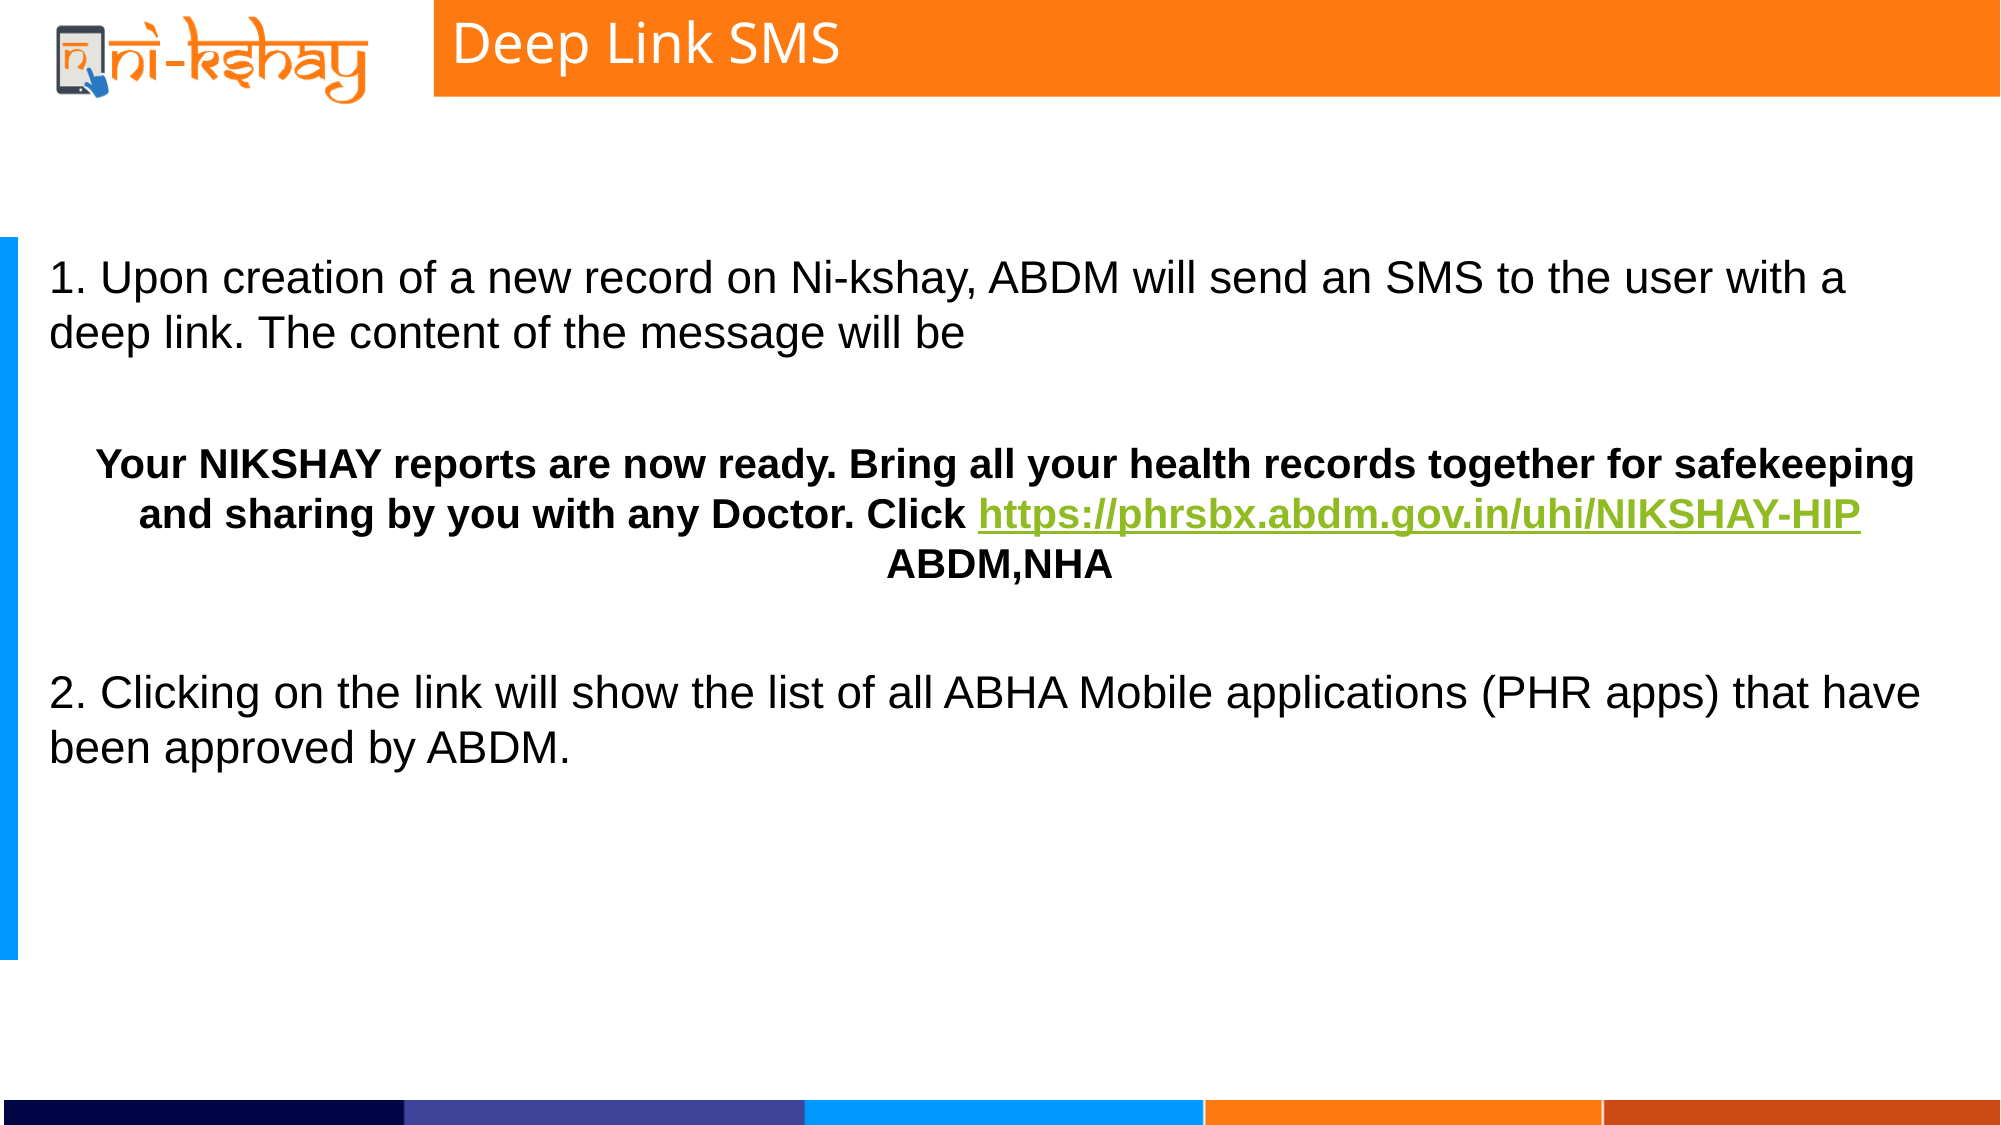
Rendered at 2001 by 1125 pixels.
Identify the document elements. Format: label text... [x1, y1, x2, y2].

picture [4, 1100, 2001, 1125]
text_box Deep Link SMS [436, 0, 2000, 83]
text_box 1. Upon creation of a new record on Ni-kshay, ABDM will send an SMS to the user with a deep link. The content of the message will be Your NIKSHAY reports are now ready. Bring all your health records together for safekeeping and sharing by you with any Doctor. Click https://phrsbx.abdm.gov.in/uhi/NIKSHAY-HIPABDM,NHA 2. Clicking on the link will show the list of all ABHA Mobile applications (PHR apps) that have been approved by ABDM. [34, 239, 1966, 848]
picture [54, 0, 369, 122]
